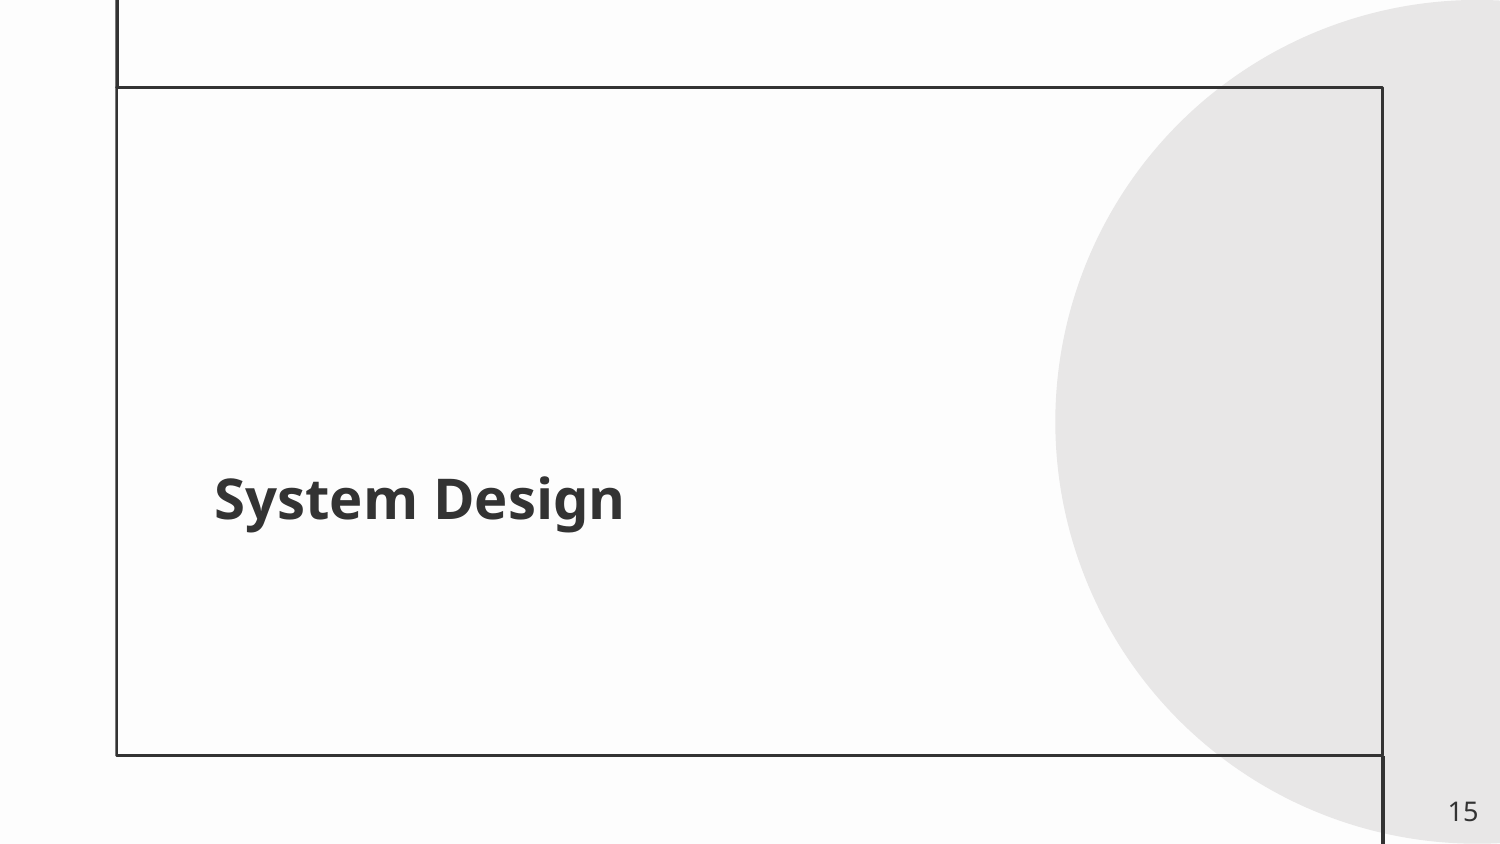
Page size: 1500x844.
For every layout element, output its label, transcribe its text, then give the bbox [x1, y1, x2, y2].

subtitle System Design [199, 447, 1031, 520]
slide_number ‹#› [1403, 779, 1494, 844]
